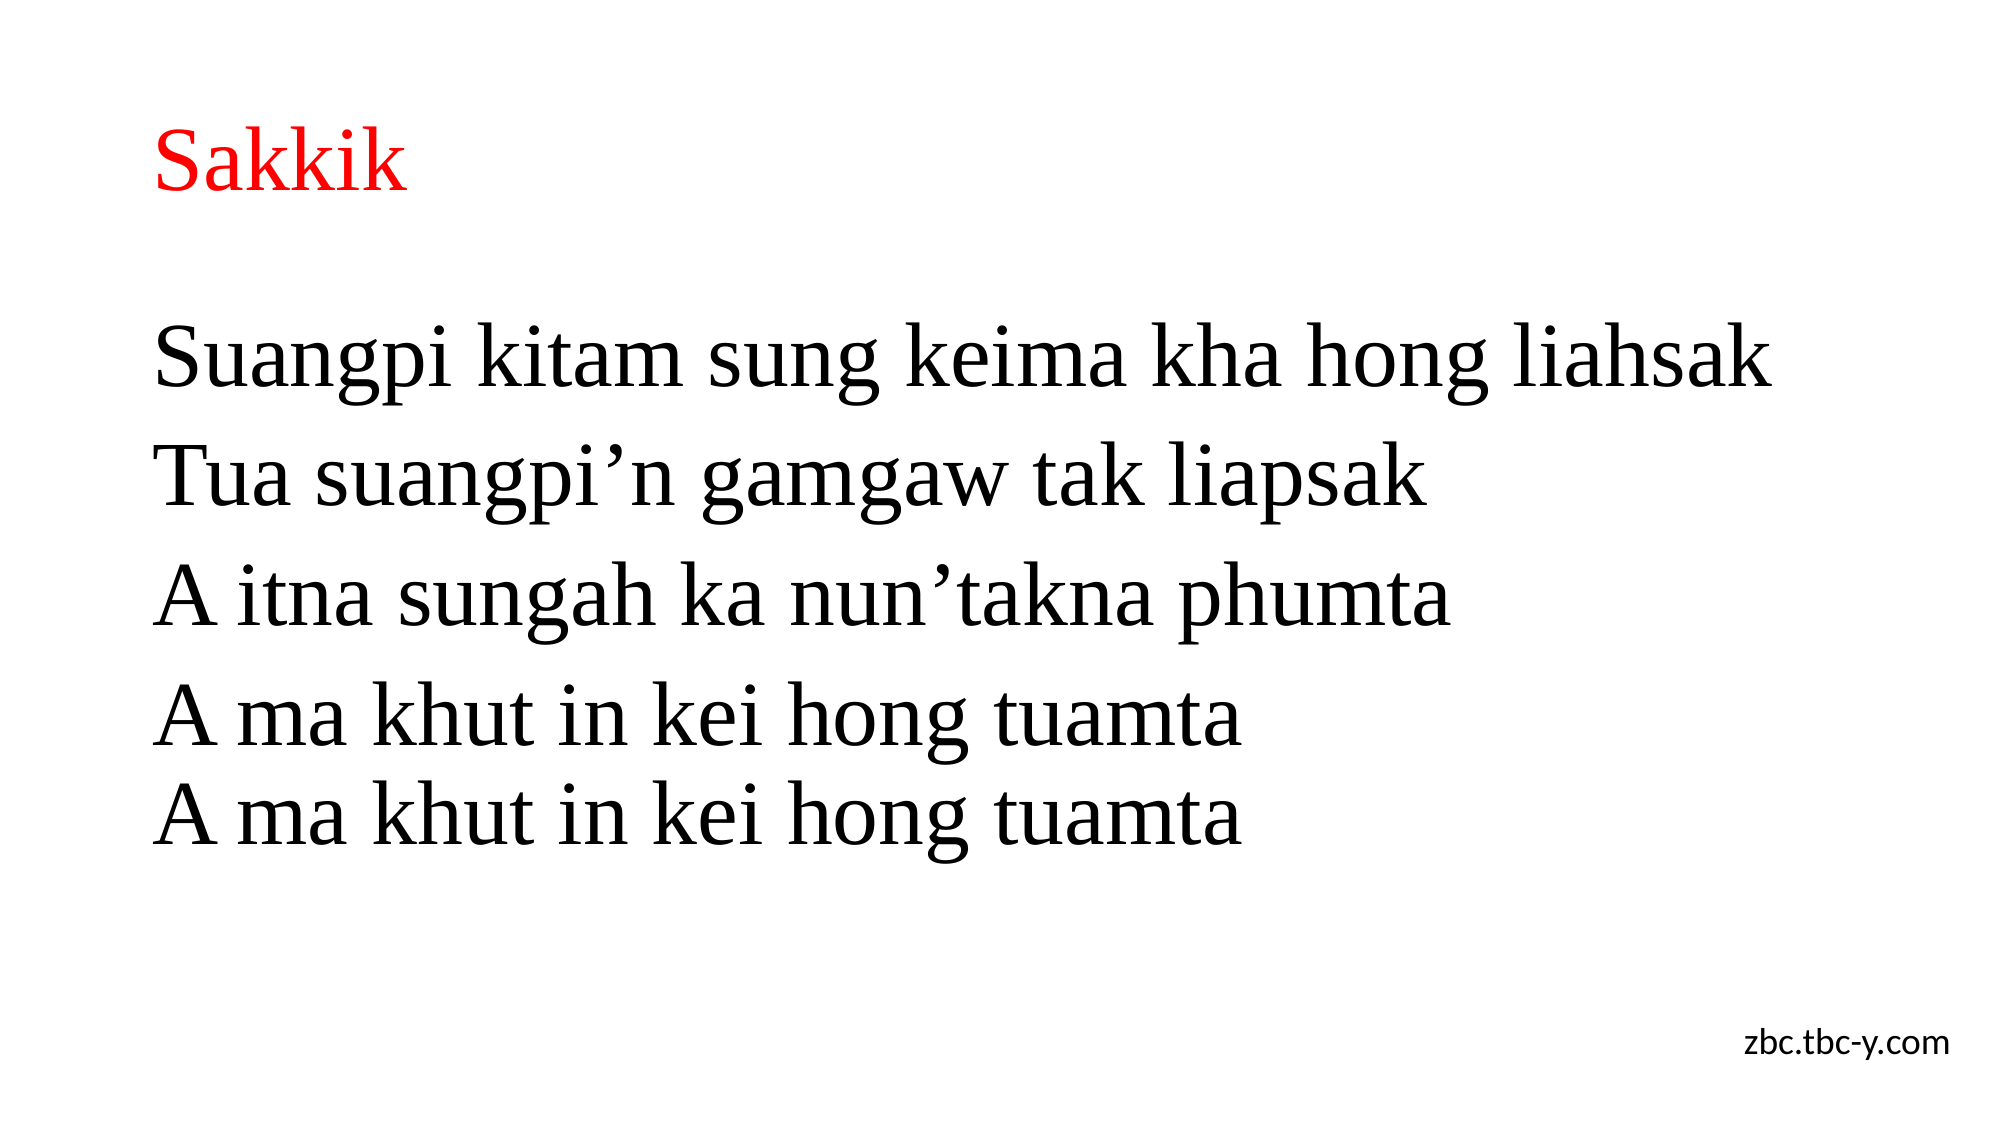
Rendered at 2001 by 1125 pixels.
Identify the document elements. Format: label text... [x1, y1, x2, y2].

title Sakkik [137, 80, 1863, 241]
text_box zbc.tbc-y.com [1728, 1009, 2000, 1070]
list Suangpi kitam sung keima kha hong liahsak Tua suangpi’n gamgaw tak liapsak A itna sungah ka nun’takna phumta A ma khut in kei hong tuamta A ma khut in kei hong tuamta [137, 299, 1863, 900]
